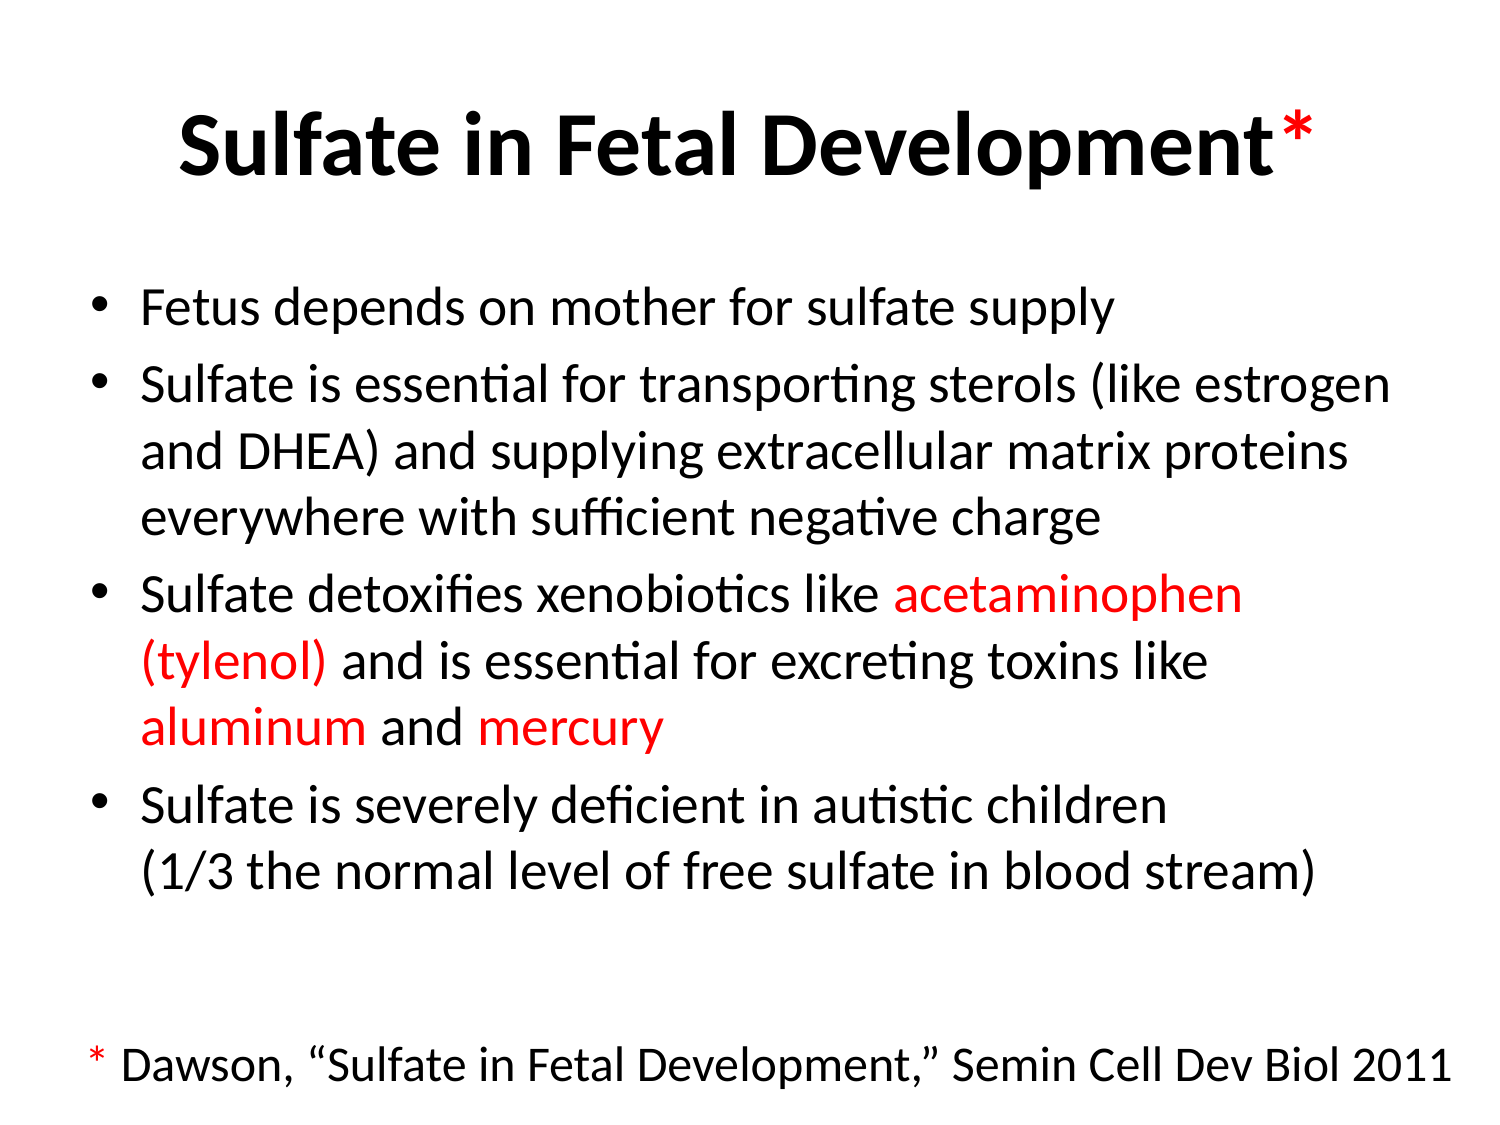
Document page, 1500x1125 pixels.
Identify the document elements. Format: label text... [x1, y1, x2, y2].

list Fetus depends on mother for sulfate supply Sulfate is essential for transporting sterols (like estrogen and DHEA) and supplying extracellular matrix proteins everywhere with sufficient negative charge Sulfate detoxifies xenobiotics like acetaminophen (tylenol) and is essential for excreting toxins like aluminum and mercury Sulfate is severely deficient in autistic children (1/3 the normal level of free sulfate in blood stream) [75, 262, 1425, 1005]
title Sulfate in Fetal Development* [75, 45, 1425, 233]
text_box * Dawson, “Sulfate in Fetal Development,” Semin Cell Dev Biol 2011 [69, 1024, 1468, 1100]
